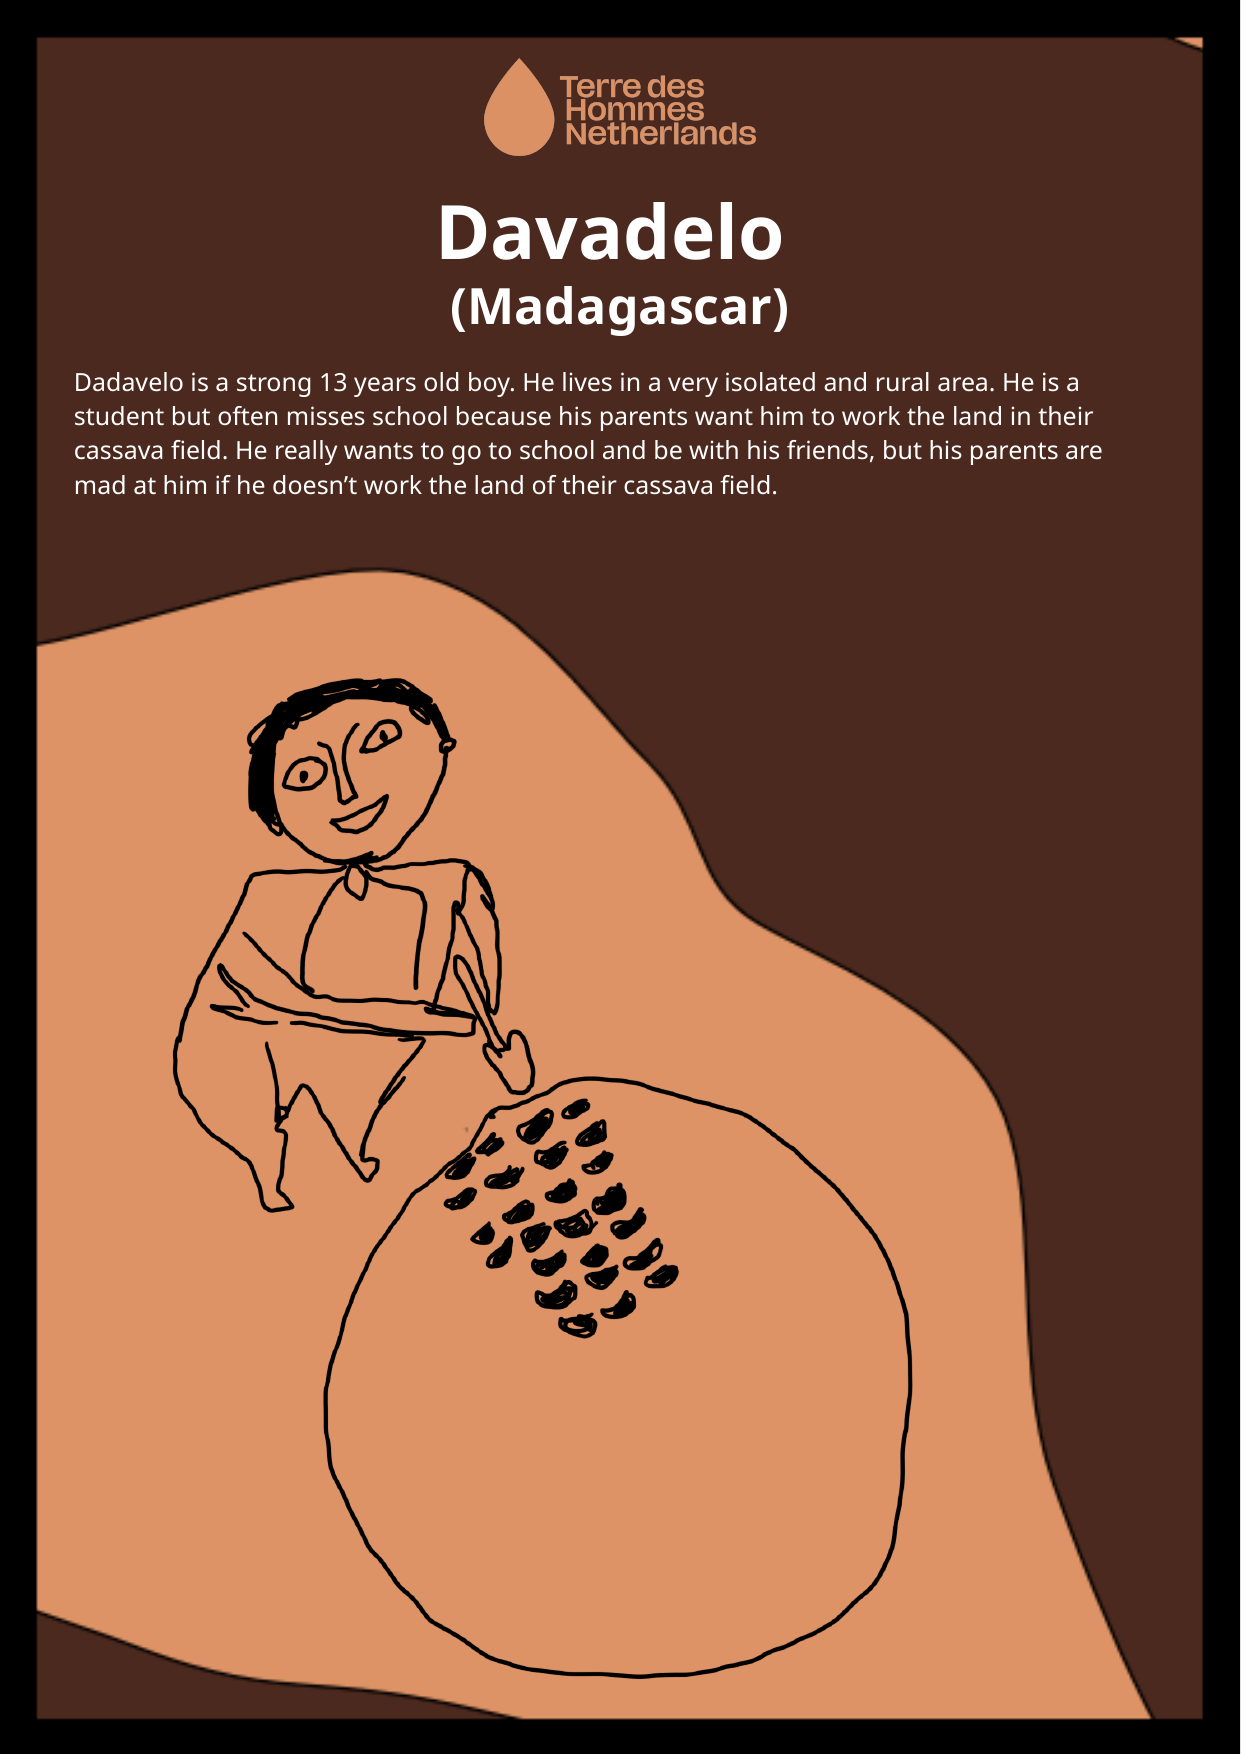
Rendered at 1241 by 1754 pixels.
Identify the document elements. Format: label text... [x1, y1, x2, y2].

picture [0, 0, 1241, 1754]
text_box Davadelo (Madagascar) [266, 177, 974, 343]
text_box Dadavelo is a strong 13 years old boy. He lives in a very isolated and rural area. He is a student but often misses school because his parents want him to work the land in their cassava field. He really wants to go to school and be with his friends, but his parents are mad at him if he doesn’t work the land of their cassava field. [58, 354, 1173, 507]
